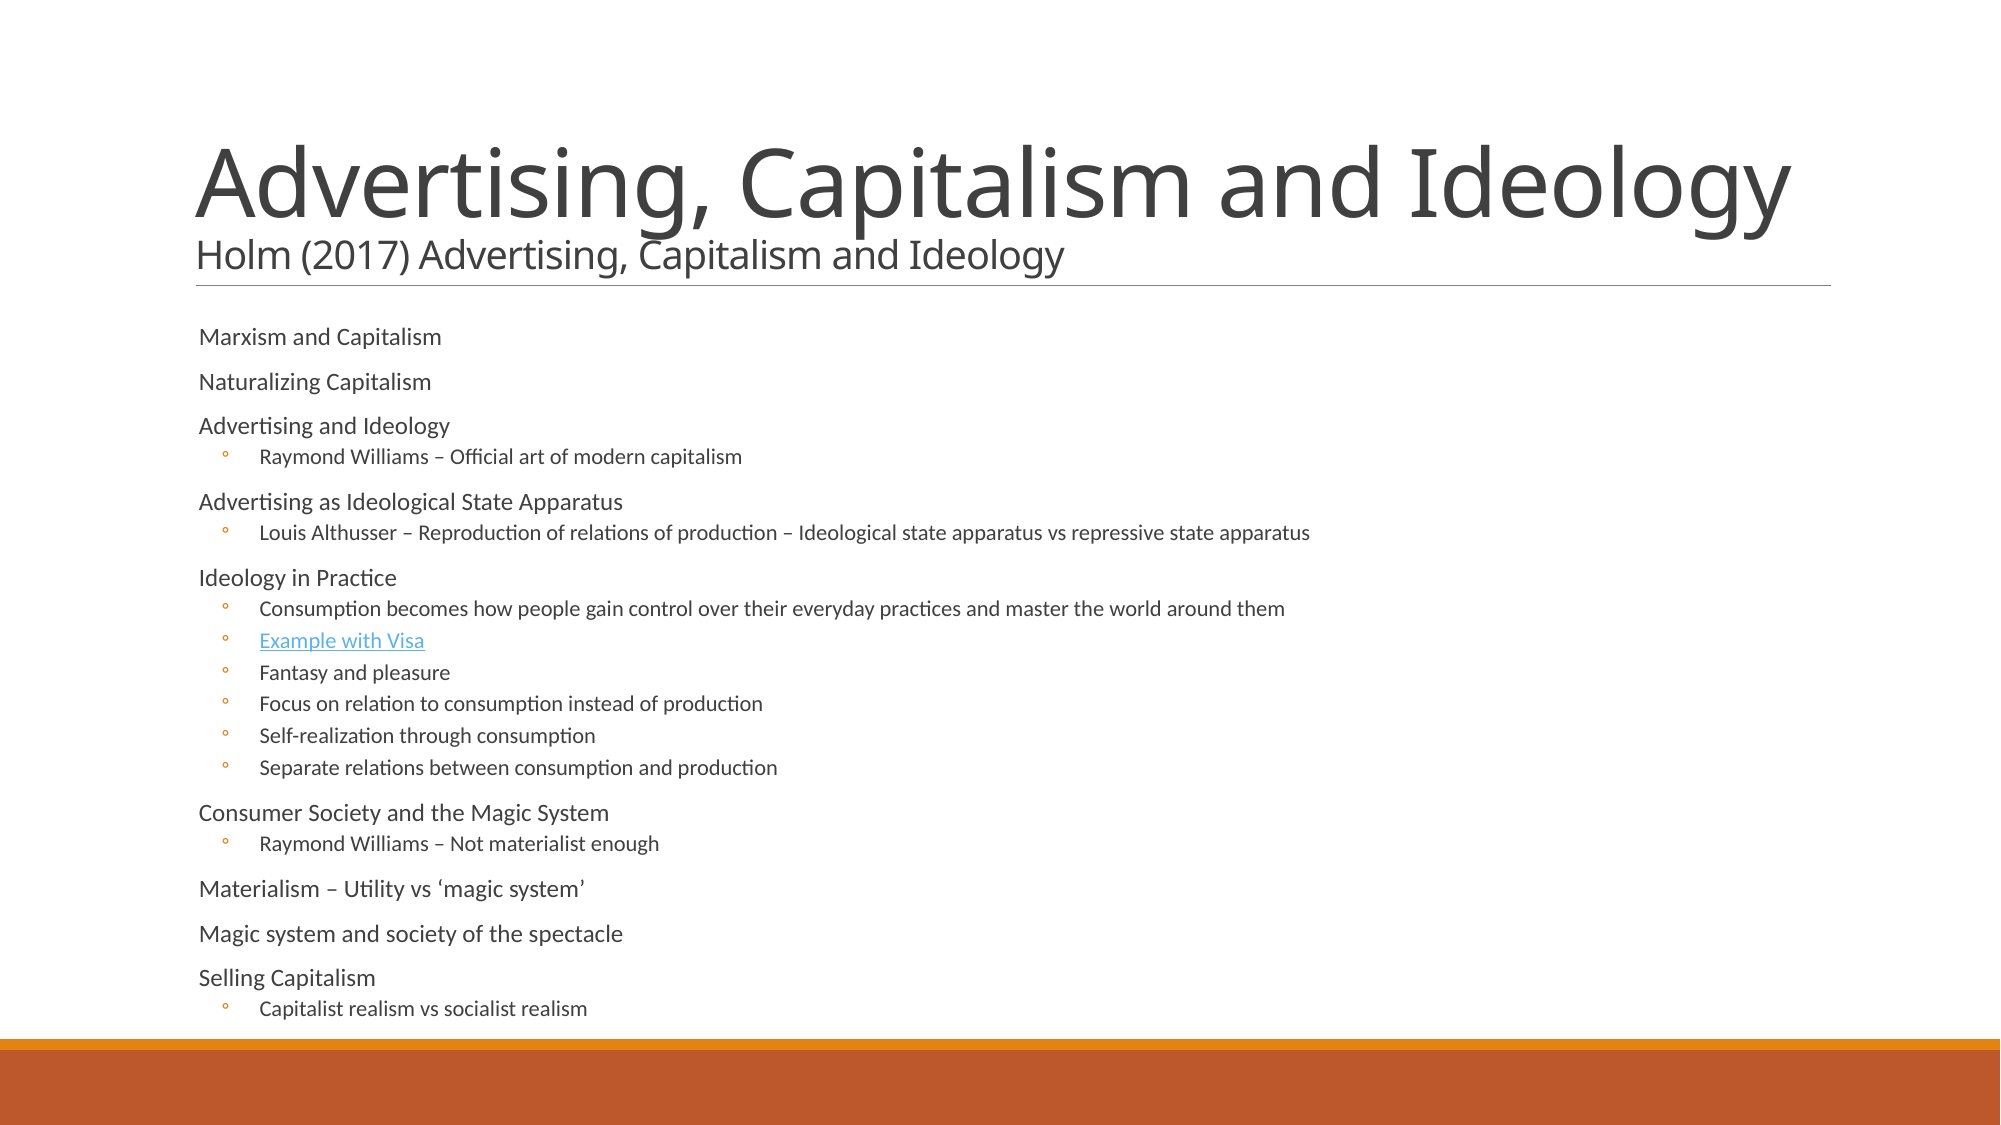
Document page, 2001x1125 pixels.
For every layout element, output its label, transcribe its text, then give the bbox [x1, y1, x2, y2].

list Marxism and Capitalism Naturalizing Capitalism Advertising and Ideology Raymond Williams – Official art of modern capitalism Advertising as Ideological State Apparatus Louis Althusser – Reproduction of relations of production – Ideological state apparatus vs repressive state apparatus Ideology in Practice Consumption becomes how people gain control over their everyday practices and master the world around them Example with Visa Fantasy and pleasure Focus on relation to consumption instead of production Self-realization through consumption Separate relations between consumption and production Consumer Society and the Magic System Raymond Williams – Not materialist enough Materialism – Utility vs ‘magic system’ Magic system and society of the spectacle Selling Capitalism Capitalist realism vs socialist realism [180, 316, 1830, 1029]
title Advertising, Capitalism and Ideology Holm (2017) Advertising, Capitalism and Ideology [180, 47, 1830, 285]
